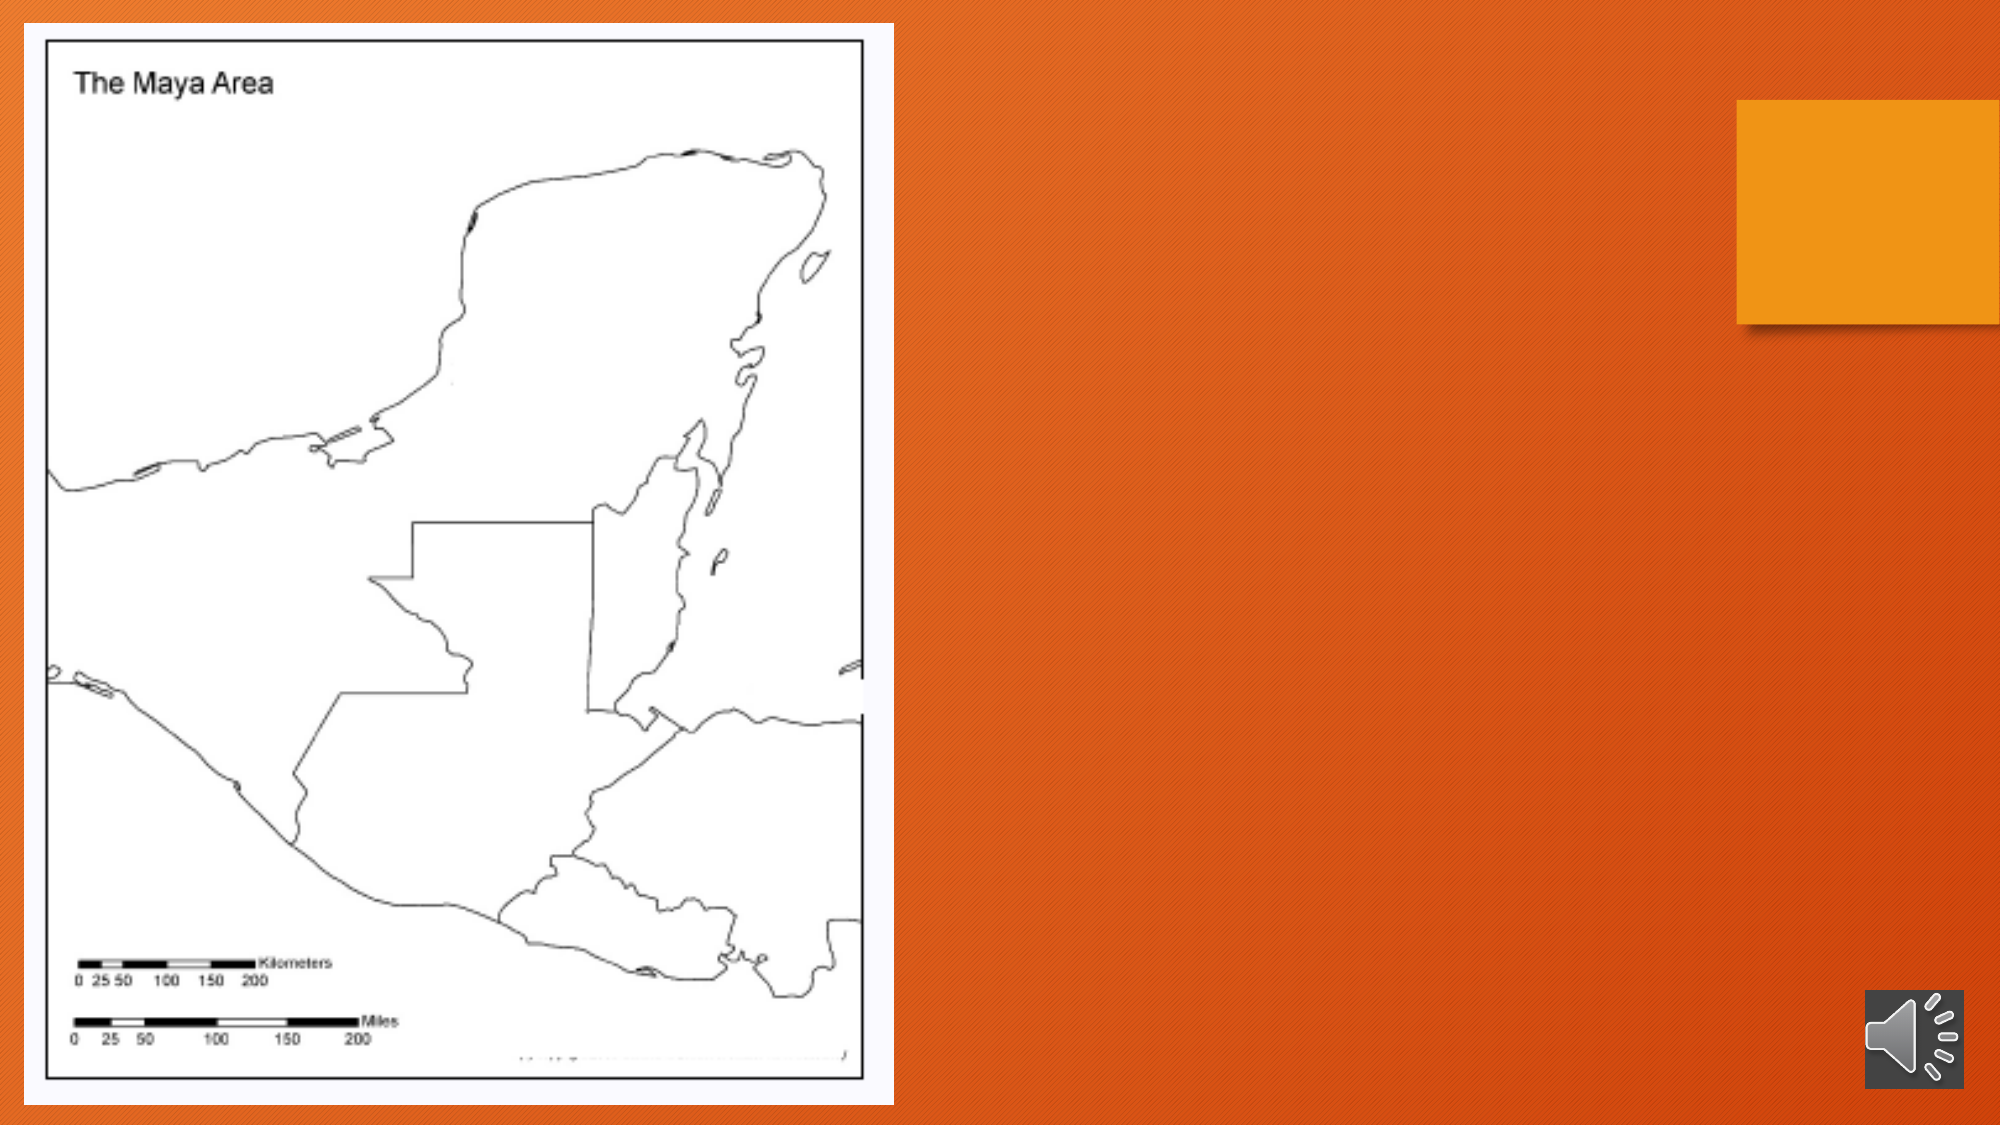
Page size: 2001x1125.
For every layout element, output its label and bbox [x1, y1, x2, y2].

picture [24, 23, 894, 1105]
picture [1736, 325, 2000, 347]
picture [1864, 989, 1965, 1090]
